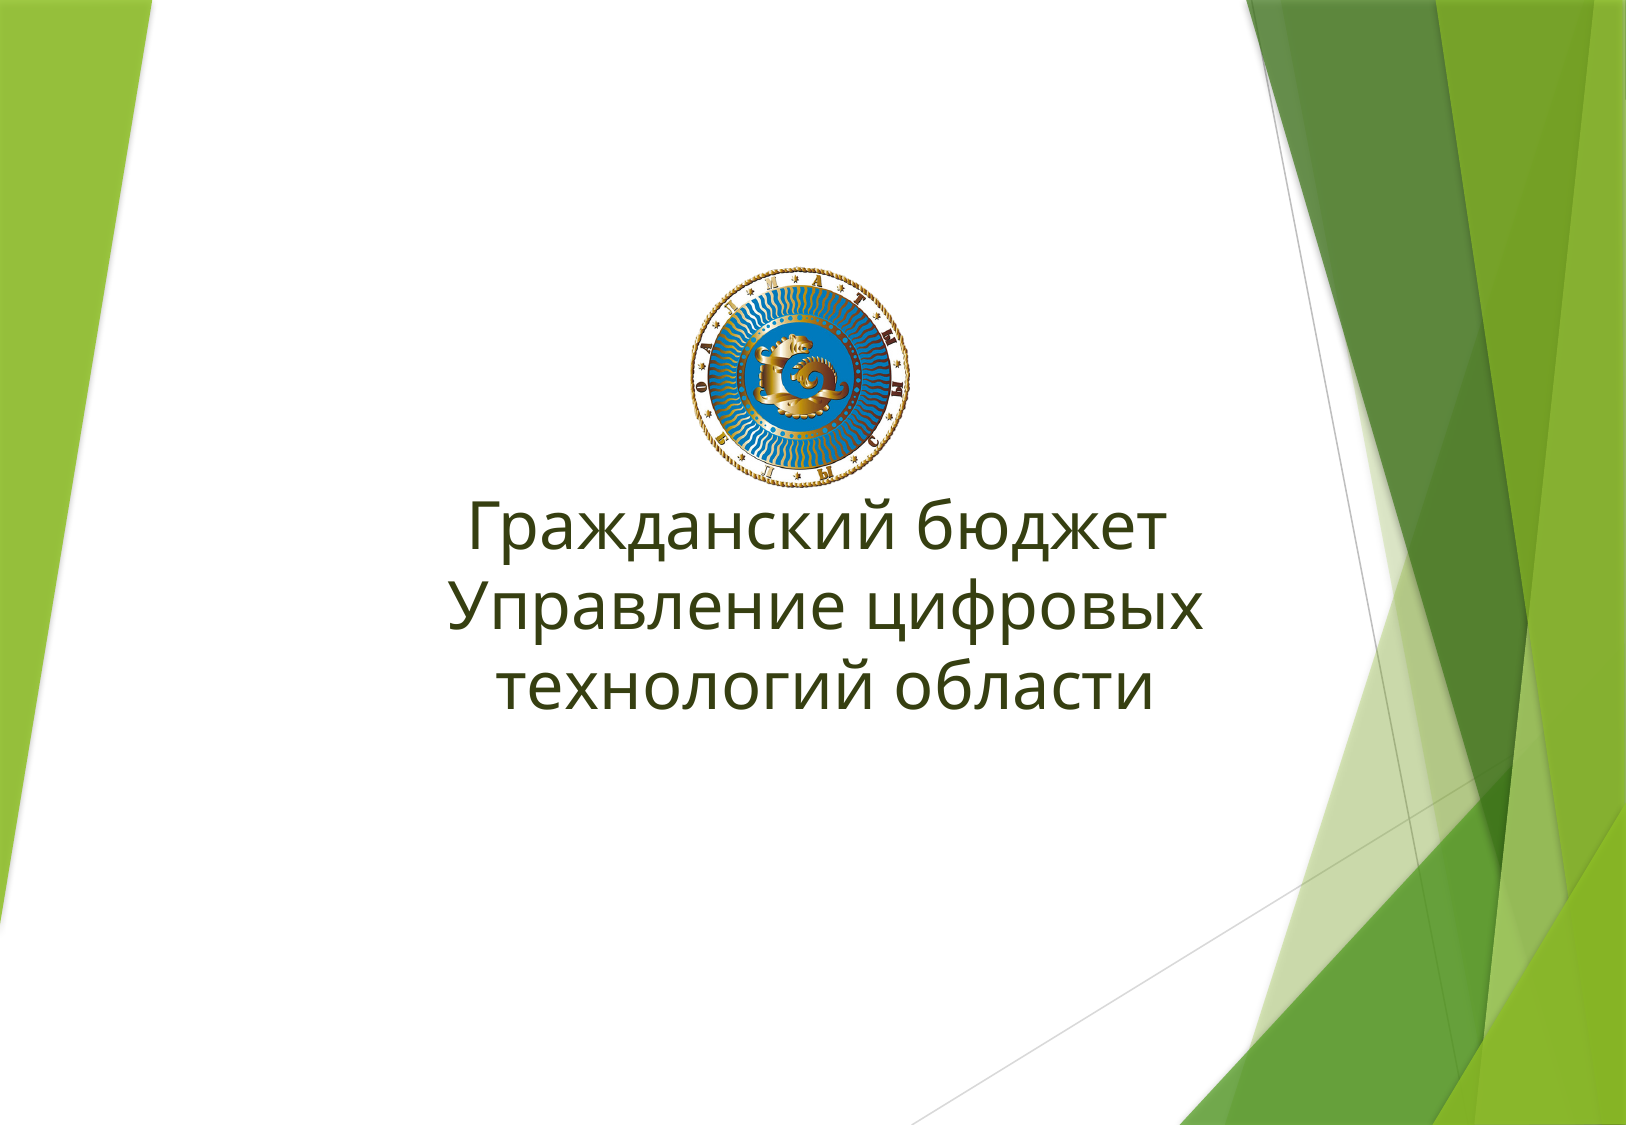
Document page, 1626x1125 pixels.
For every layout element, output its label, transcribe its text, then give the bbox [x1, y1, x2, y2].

picture [688, 265, 911, 489]
text_box Гражданский бюджет Управление цифровых технологий области [338, 475, 1315, 730]
